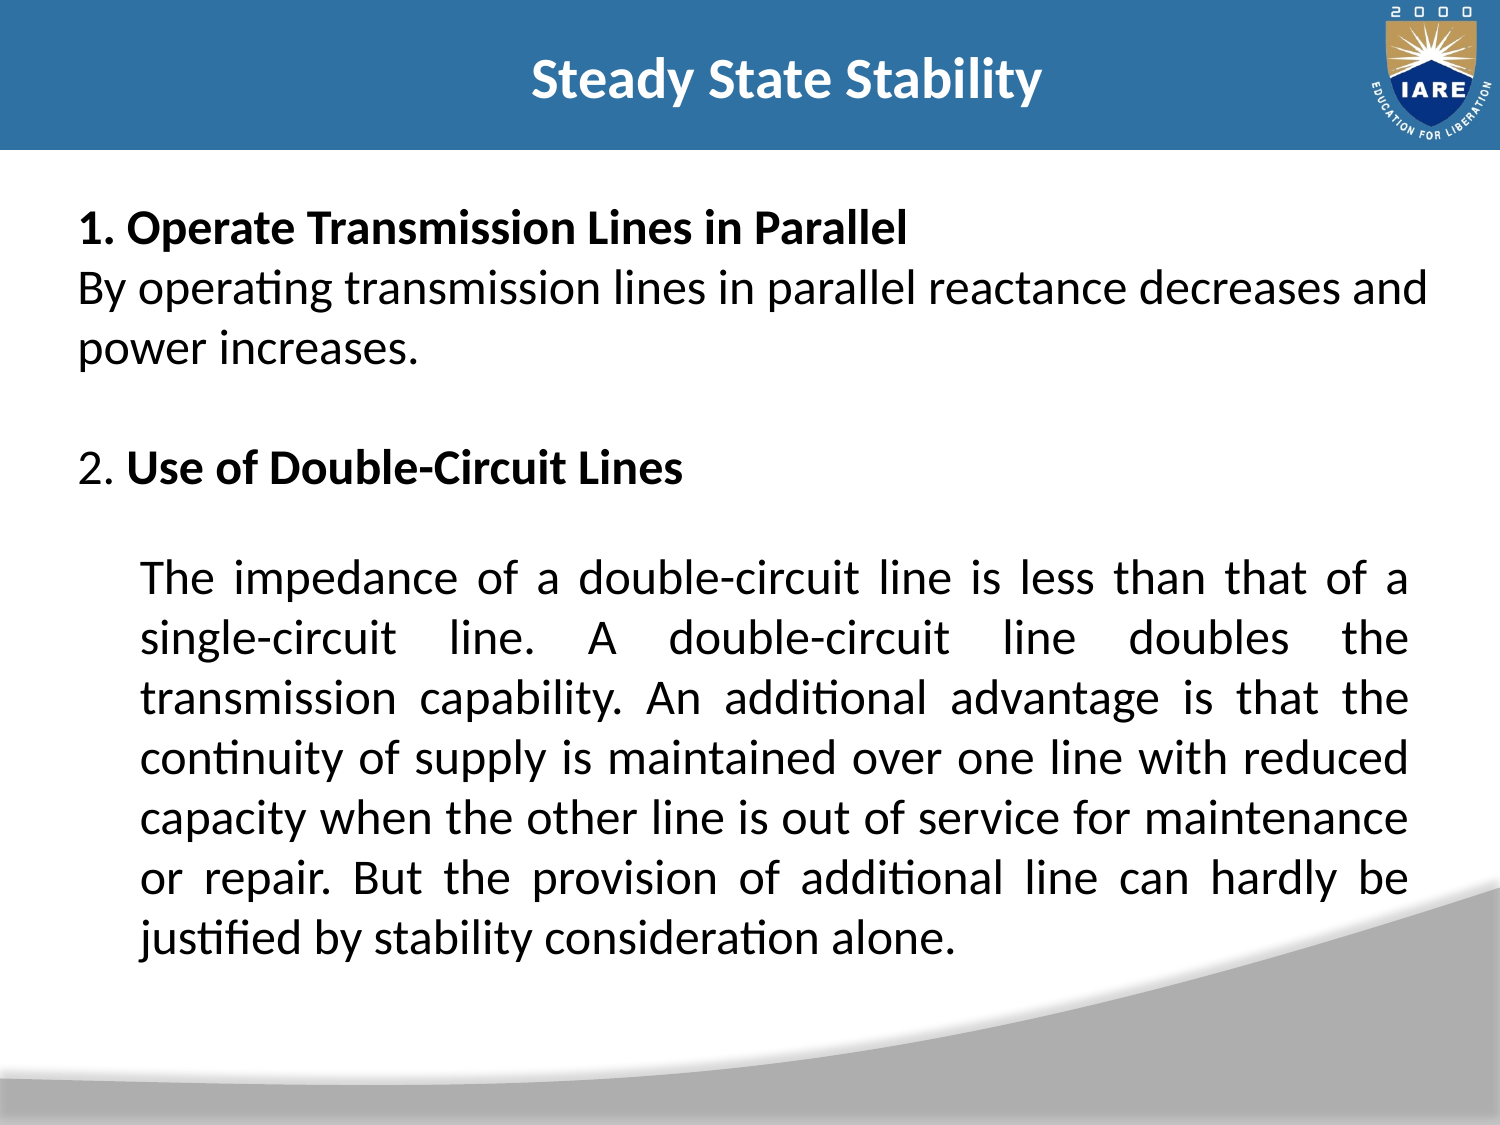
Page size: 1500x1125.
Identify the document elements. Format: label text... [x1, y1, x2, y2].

picture [1362, 0, 1500, 148]
text_box 1. Operate Transmission Lines in Parallel By operating transmission lines in parallel reactance decreases and power increases. 2. Use of Double-Circuit Lines [62, 187, 1450, 503]
text_box Steady State Stability [0, 0, 1353, 151]
text_box The impedance of a double-circuit line is less than that of a single-circuit line. A double-circuit line doubles the transmission capability. An additional advantage is that the continuity of supply is maintained over one line with reduced capacity when the other line is out of service for maintenance or repair. But the provision of additional line can hardly be justified by stability consideration alone. [125, 537, 1425, 973]
